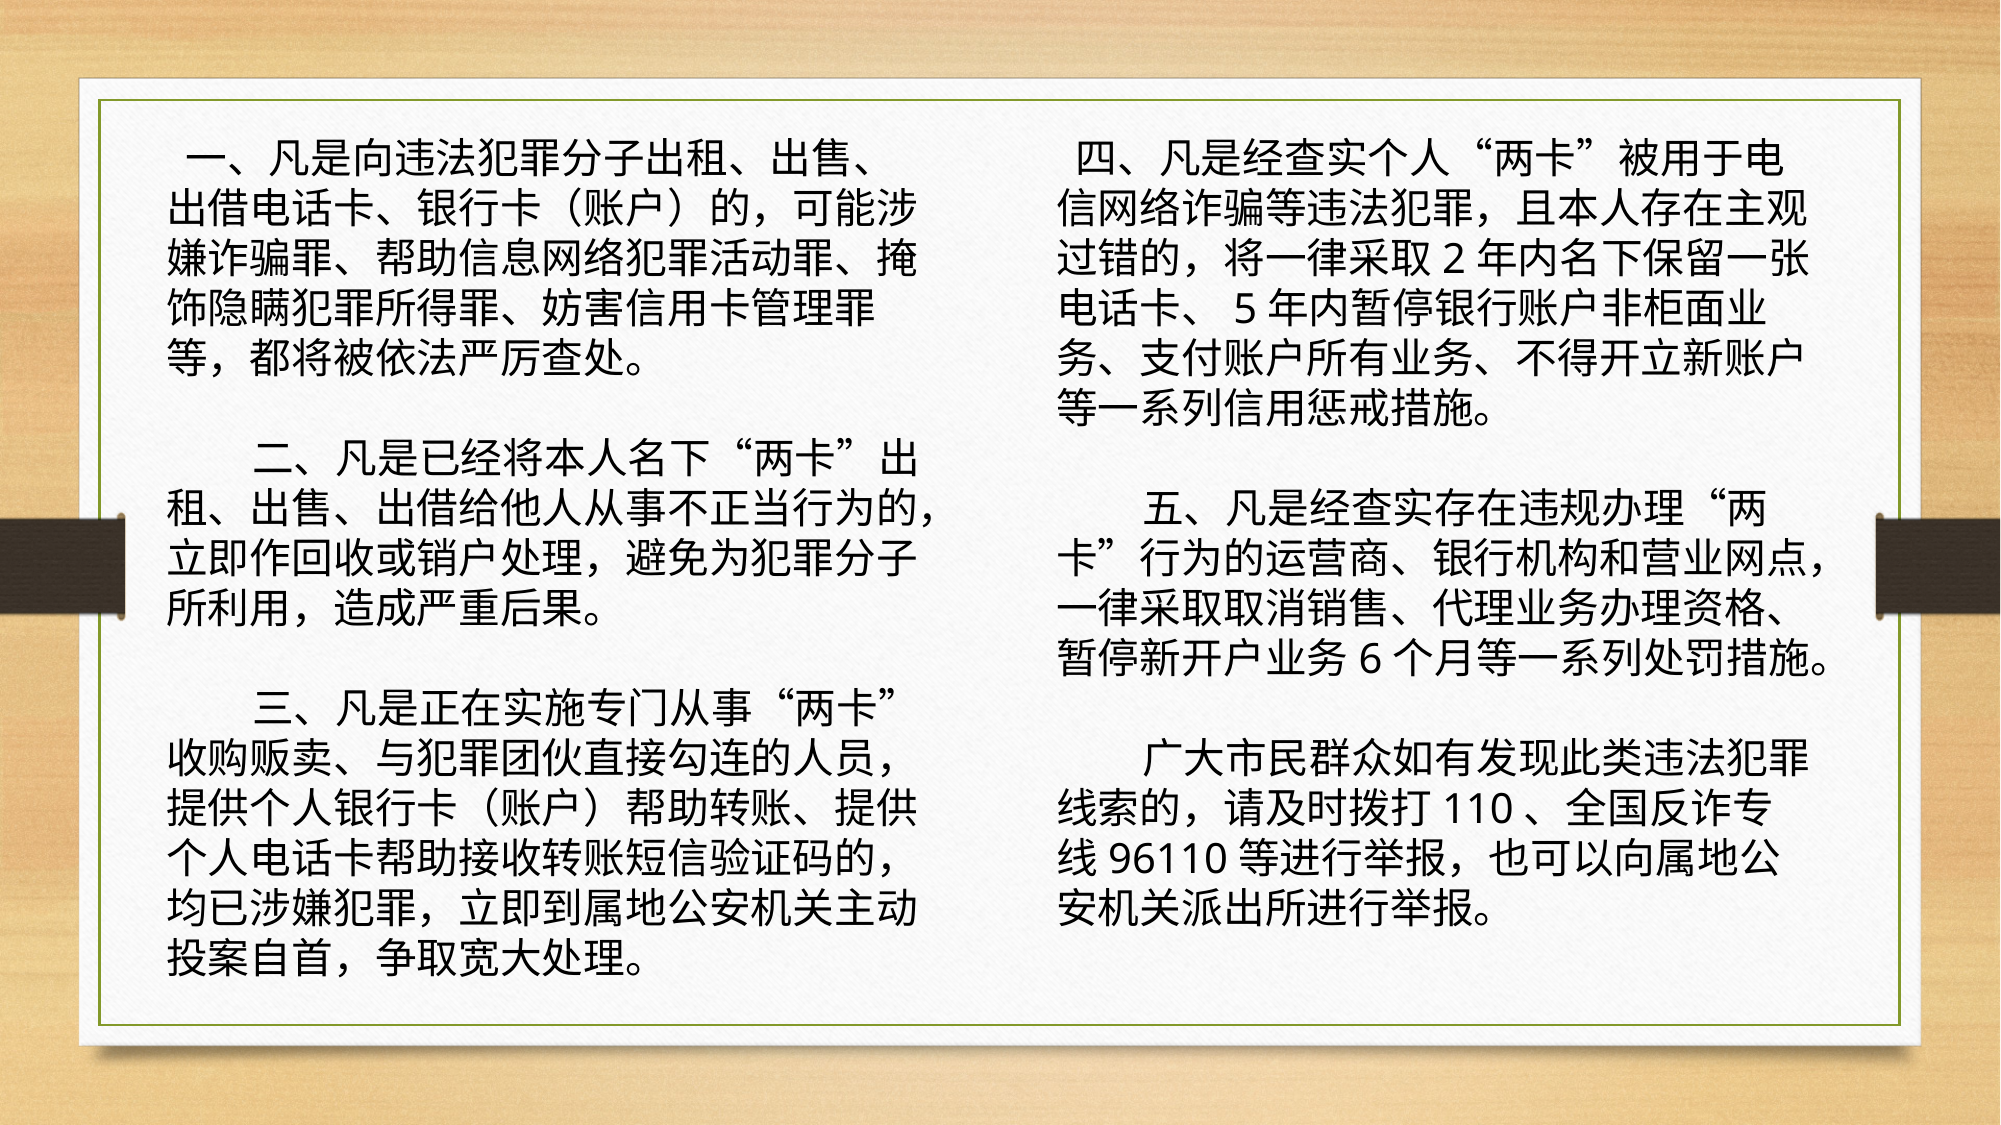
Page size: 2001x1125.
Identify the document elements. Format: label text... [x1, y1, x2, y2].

picture [0, 0, 2001, 1125]
text_box 四、凡是经查实个人“两卡”被用于电信网络诈骗等违法犯罪，且本人存在主观过错的，将一律采取2年内名下保留一张电话卡、5年内暂停银行账户非柜面业务、支付账户所有业务、不得开立新账户等一系列信用惩戒措施。 五、凡是经查实存在违规办理“两卡”行为的运营商、银行机构和营业网点，一律采取取消销售、代理业务办理资格、暂停新开户业务6个月等一系列处罚措施。 广大市民群众如有发现此类违法犯罪线索的，请及时拨打110、全国反诈专线96110等进行举报，也可以向属地公安机关派出所进行举报。 [1041, 124, 1828, 940]
text_box 一、凡是向违法犯罪分子出租、出售、出借电话卡、银行卡（账户）的，可能涉嫌诈骗罪、帮助信息网络犯罪活动罪、掩饰隐瞒犯罪所得罪、妨害信用卡管理罪等，都将被依法严厉查处。 二、凡是已经将本人名下“两卡”出租、出售、出借给他人从事不正当行为的，立即作回收或销户处理，避免为犯罪分子所利用，造成严重后果。 三、凡是正在实施专门从事“两卡”收购贩卖、与犯罪团伙直接勾连的人员，提供个人银行卡（账户）帮助转账、提供个人电话卡帮助接收转账短信验证码的，均已涉嫌犯罪，立即到属地公安机关主动投案自首，争取宽大处理。 [151, 124, 938, 1040]
